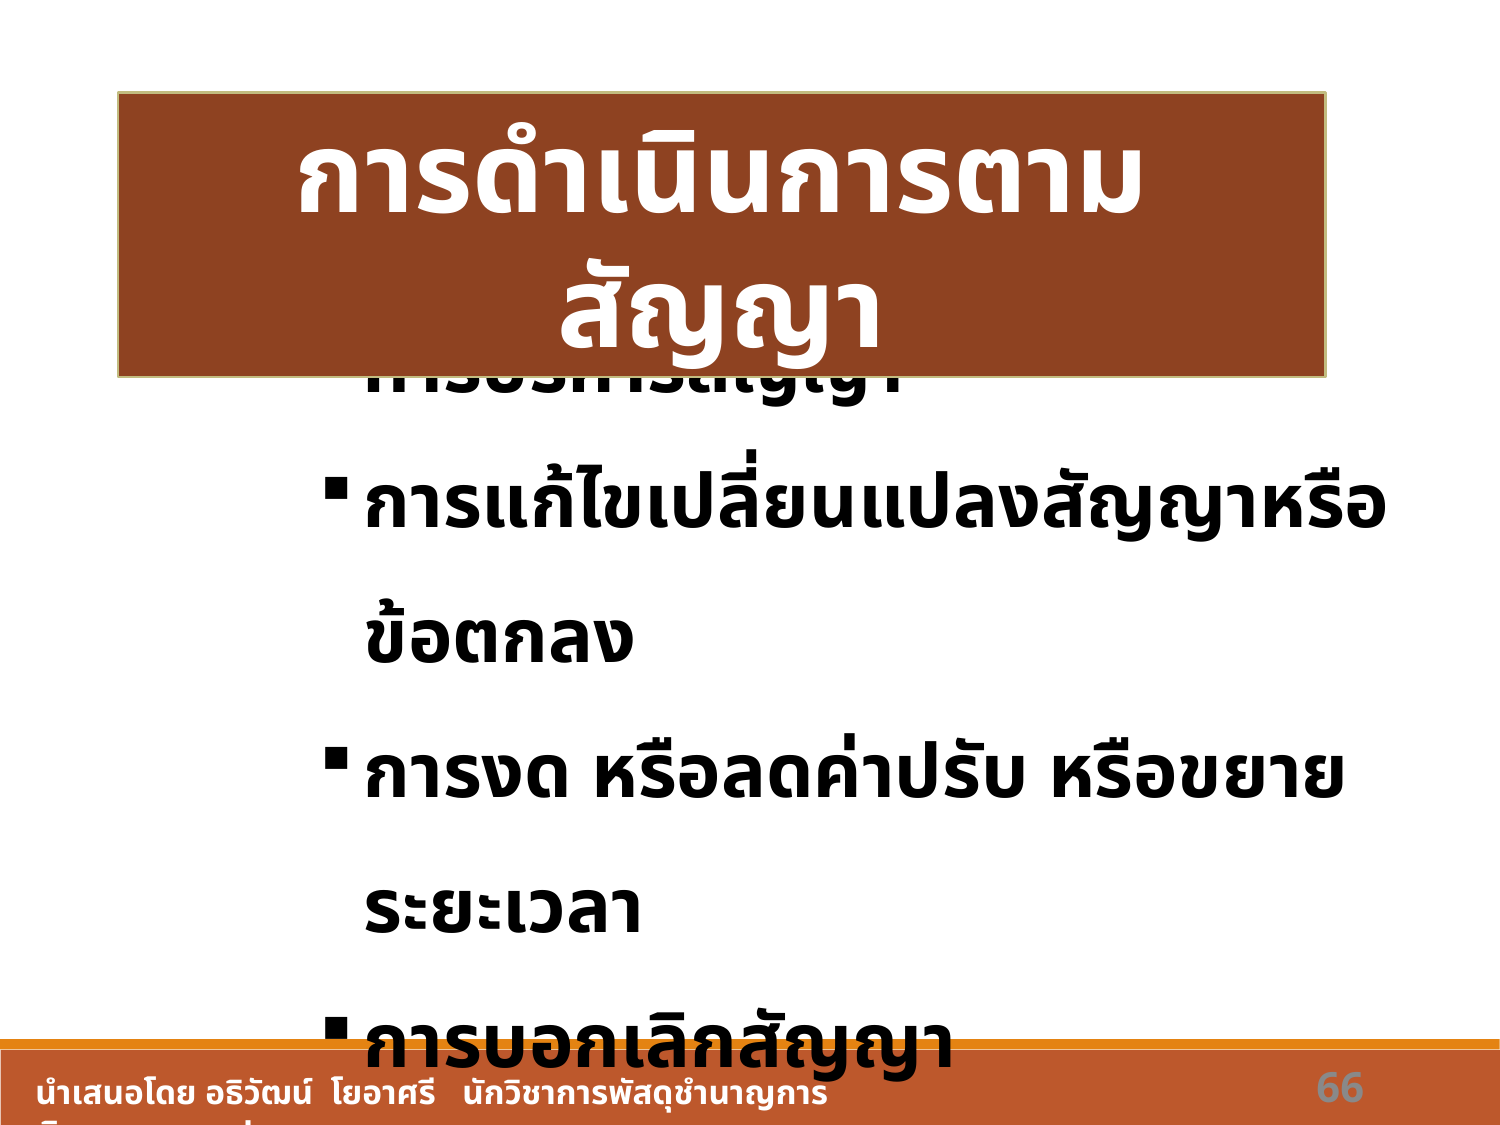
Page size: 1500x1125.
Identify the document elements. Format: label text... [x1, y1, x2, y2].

text_box การดำเนินการตามสัญญา [117, 91, 1327, 378]
slide_number 66 [1217, 1059, 1380, 1120]
text_box การบริหารสัญญา การแก้ไขเปลี่ยนแปลงสัญญาหรือข้อตกลง การงด หรือลดค่าปรับ หรือขยายระยะเวลา การบอกเลิกสัญญา การสั่งทิ้งงาน [304, 265, 1406, 1125]
